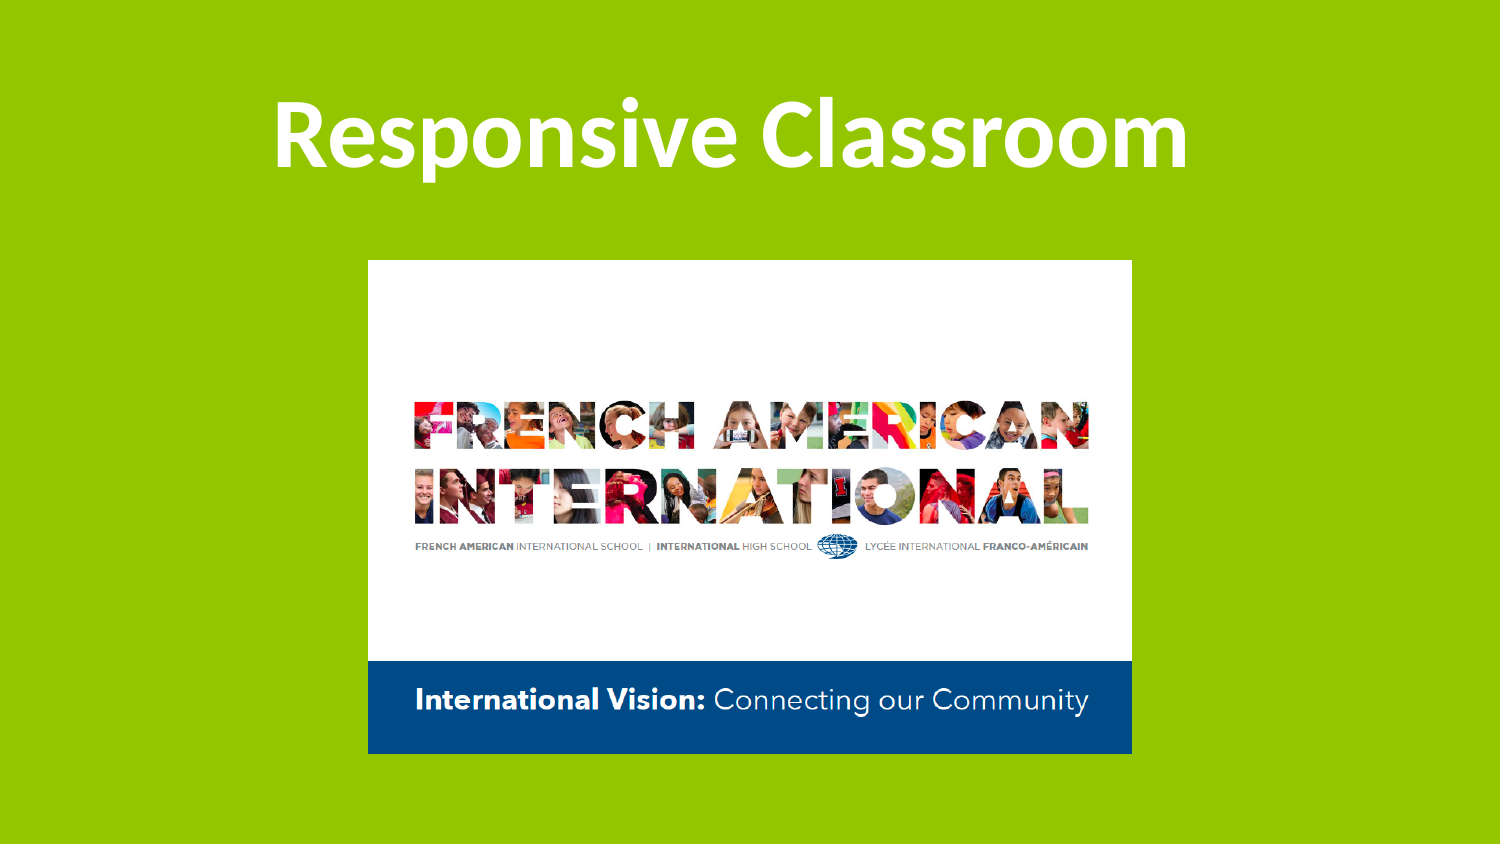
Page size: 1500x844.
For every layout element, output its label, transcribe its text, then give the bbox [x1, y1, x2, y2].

picture [367, 260, 1133, 754]
title Responsive Classroom [94, 52, 1370, 204]
